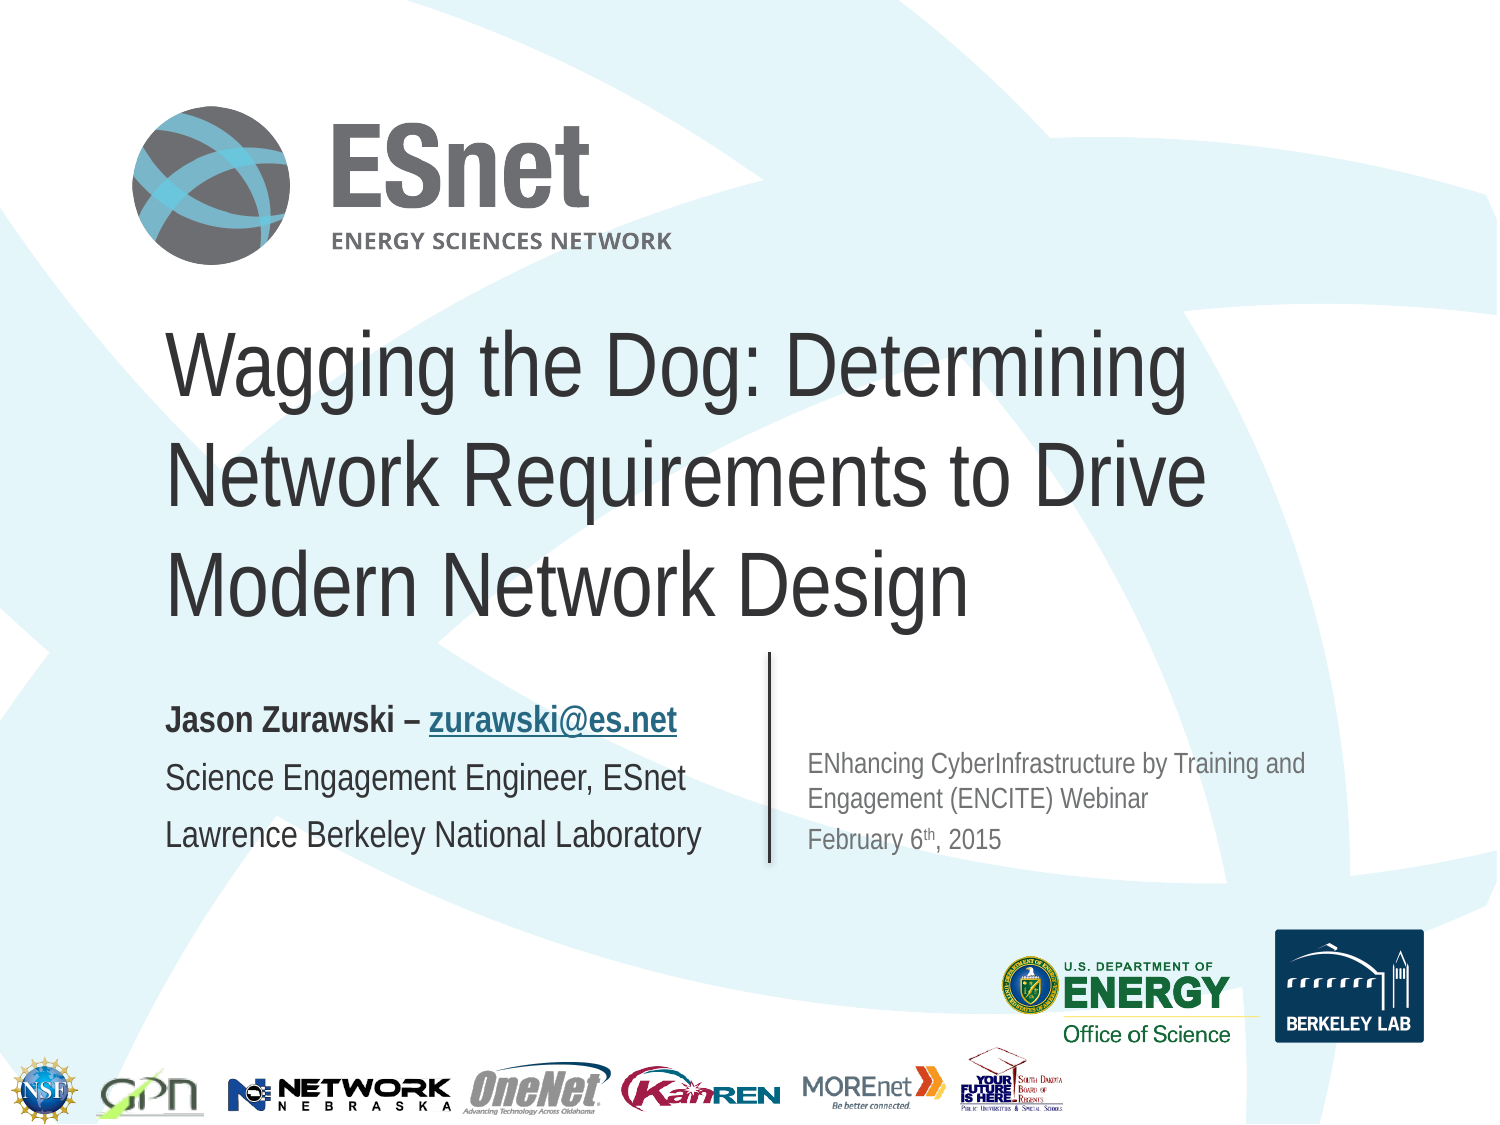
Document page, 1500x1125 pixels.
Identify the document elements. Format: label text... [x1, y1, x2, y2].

subtitle Jason Zurawski – zurawski@es.net Science Engagement Engineer, ESnet Lawrence Berkeley National Laboratory [150, 634, 750, 863]
text_box ENhancing CyberInfrastructure by Training and Engagement (ENCITE) Webinar February 6th, 2015 [792, 634, 1424, 863]
title Wagging the Dog: Determining Network Requirements to Drive Modern Network Design [150, 349, 1424, 591]
picture [0, 0, 1500, 1125]
